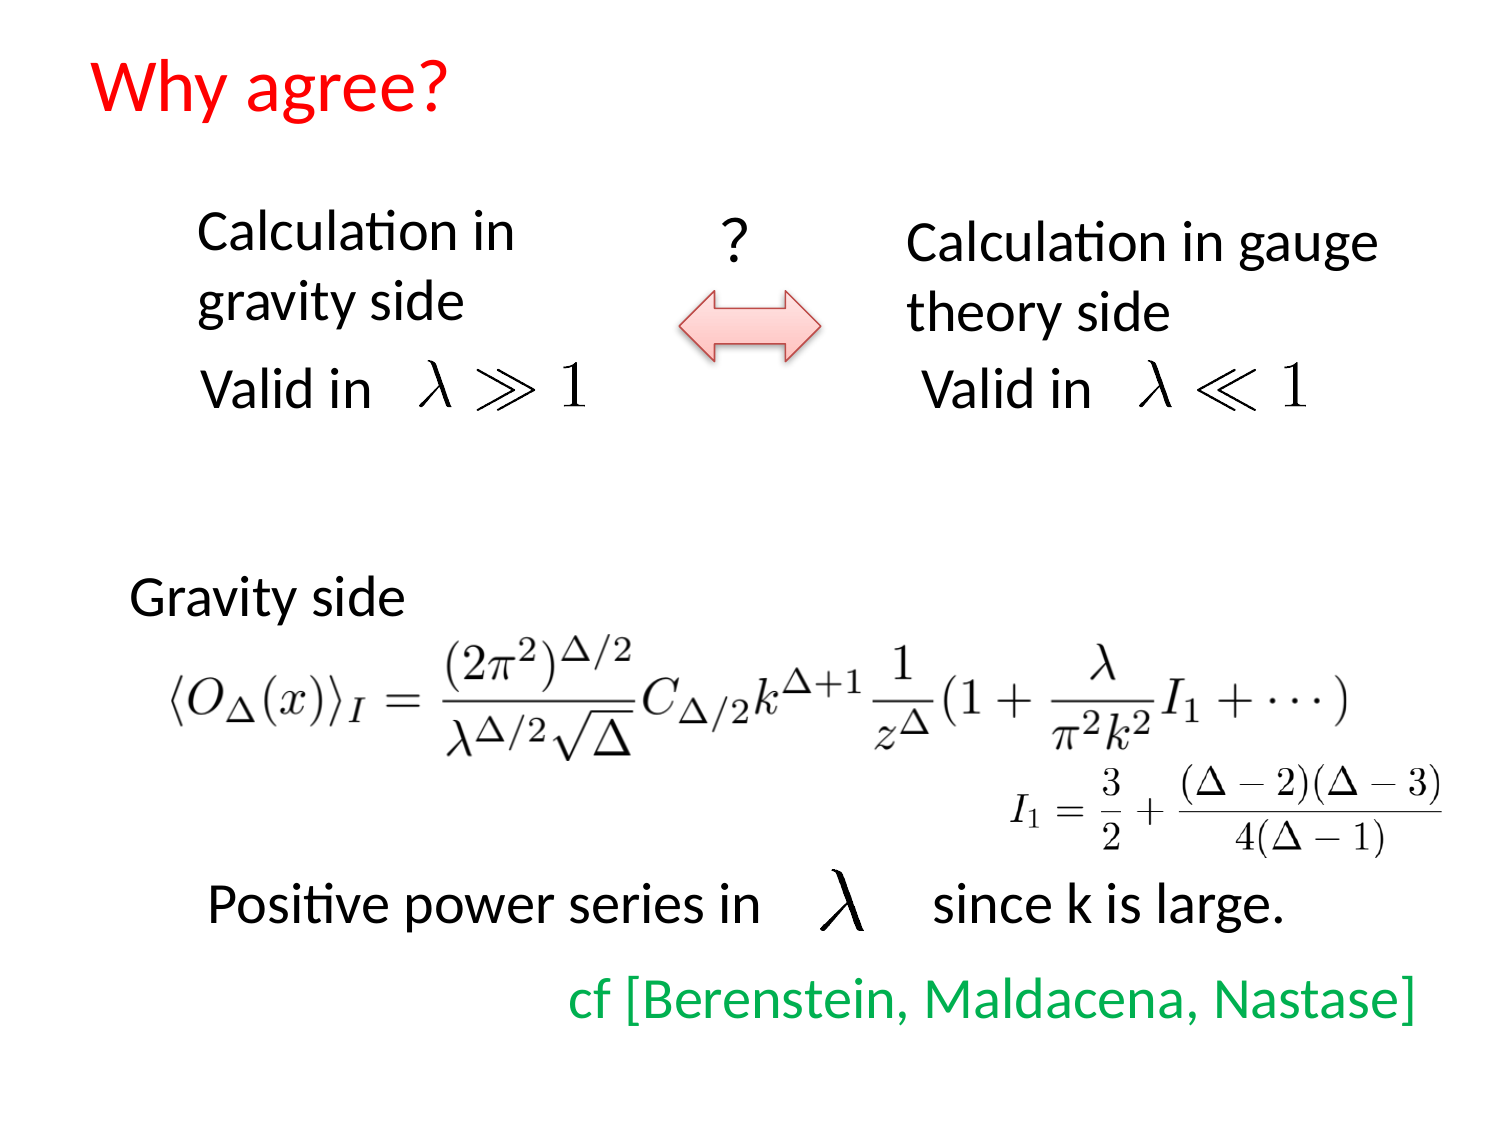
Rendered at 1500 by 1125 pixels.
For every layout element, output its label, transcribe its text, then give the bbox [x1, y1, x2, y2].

text_box Calculation in gravity side [183, 184, 538, 340]
text_box Gravity side [115, 550, 422, 636]
text_box ？ [705, 196, 794, 281]
text_box Valid in [186, 342, 388, 428]
text_box cf [Berenstein, Maldacena, Nastase] [554, 952, 1433, 1038]
picture [820, 869, 864, 931]
picture [170, 633, 1347, 761]
text_box Calculation in gauge theory side [891, 196, 1459, 351]
text_box Positive power series in [192, 857, 791, 943]
text_box since k is large. [918, 857, 1302, 943]
text_box [678, 290, 822, 363]
text_box Valid in [906, 342, 1108, 428]
title Why agree? [75, 45, 1032, 118]
picture [1009, 762, 1442, 858]
picture [1139, 360, 1306, 411]
picture [418, 360, 585, 411]
